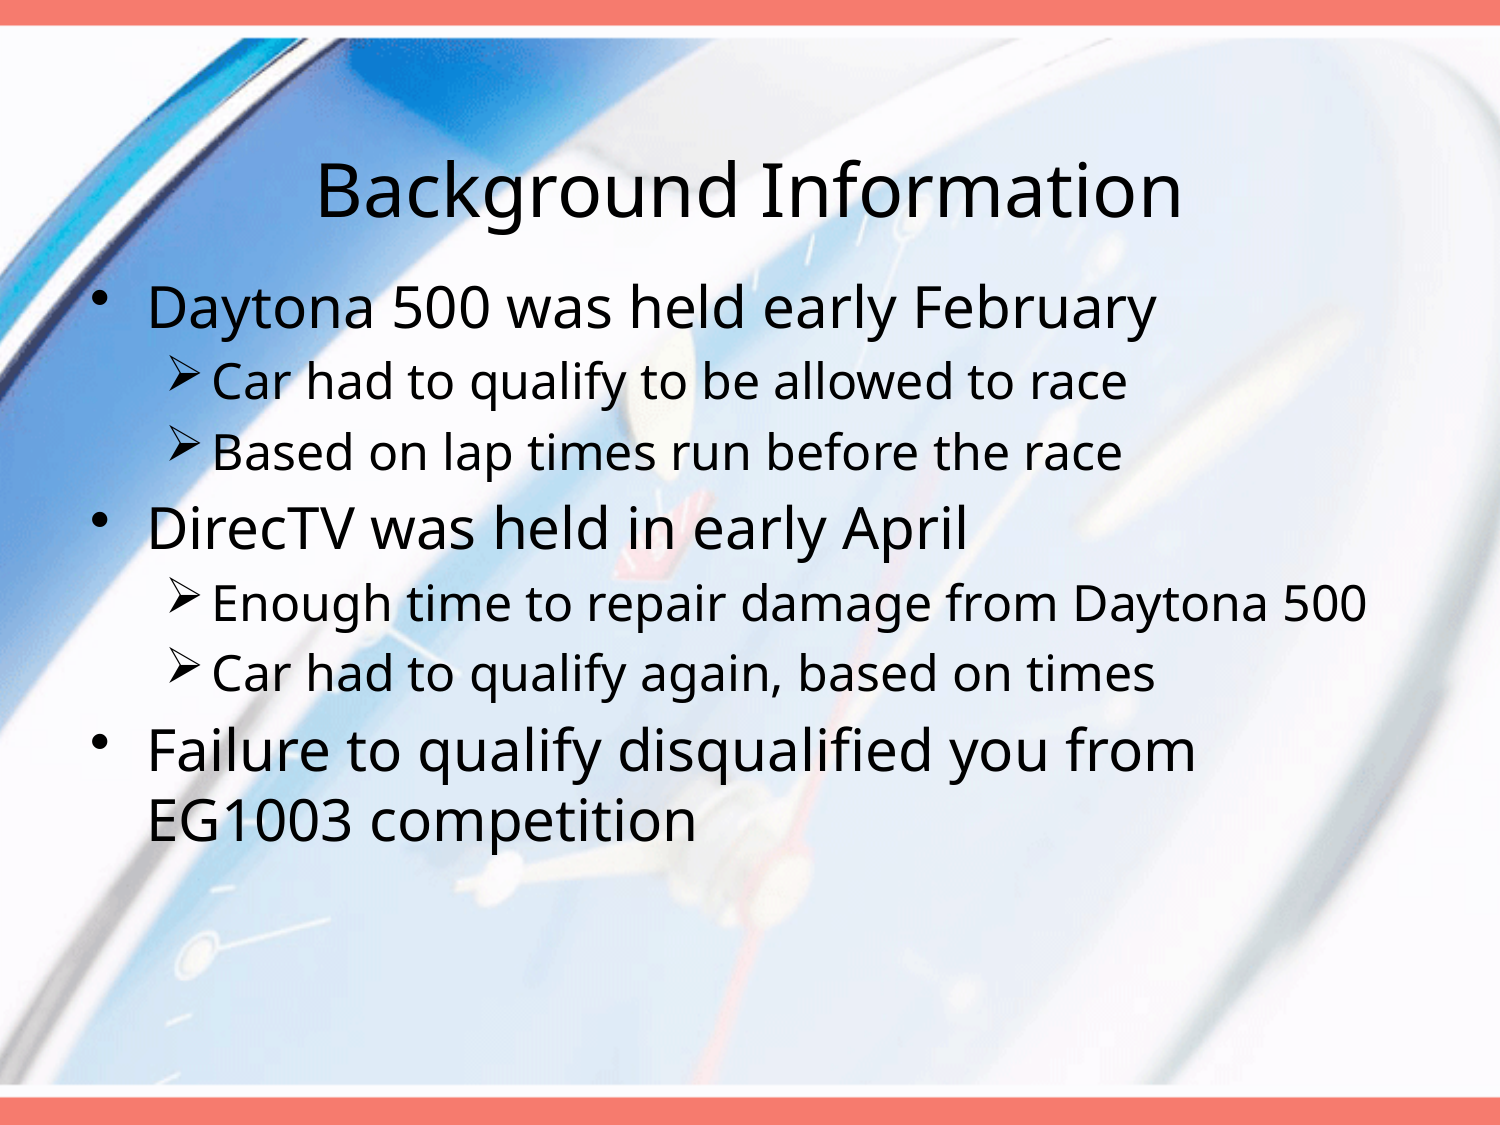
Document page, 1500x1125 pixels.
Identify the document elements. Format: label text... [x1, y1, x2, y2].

list Daytona 500 was held early February Car had to qualify to be allowed to race Based on lap times run before the race DirecTV was held in early April Enough time to repair damage from Daytona 500 Car had to qualify again, based on times Failure to qualify disqualified you from EG1003 competition [74, 262, 1426, 1063]
picture [0, 0, 1500, 1125]
title Background Information [224, 87, 1276, 262]
